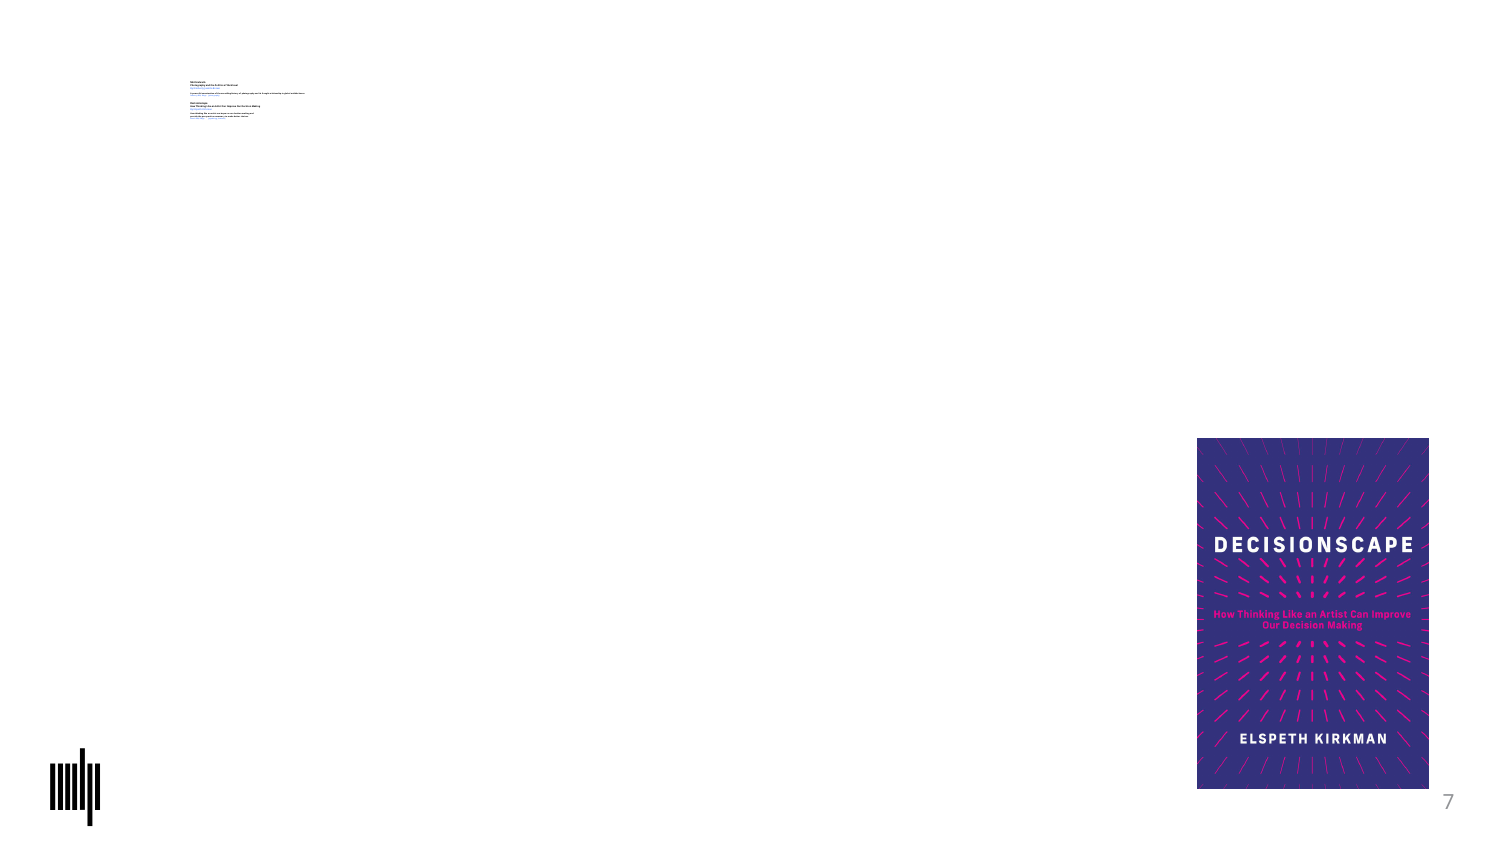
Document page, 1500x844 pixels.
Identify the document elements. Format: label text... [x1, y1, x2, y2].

picture [1196, 438, 1430, 789]
title Mortevivum Photography and the Politics of the Visual By Kimberly Juanita Brown A powerful examination of the unsettling history of photography and its fraught relationship to global antiblackness. February 2024, 184 pp. [photography] Decisionscape How Thinking Like an Artist Can Improve Our Decision Making By Elspeth Kirkman How thinking like an artist can improve our decision making and provide the perspective necessary to make better choices. March 2024, 288 pp. [psychology, business] [190, 81, 1302, 136]
slide_number 7 [1403, 788, 1455, 814]
picture [47, 746, 103, 828]
